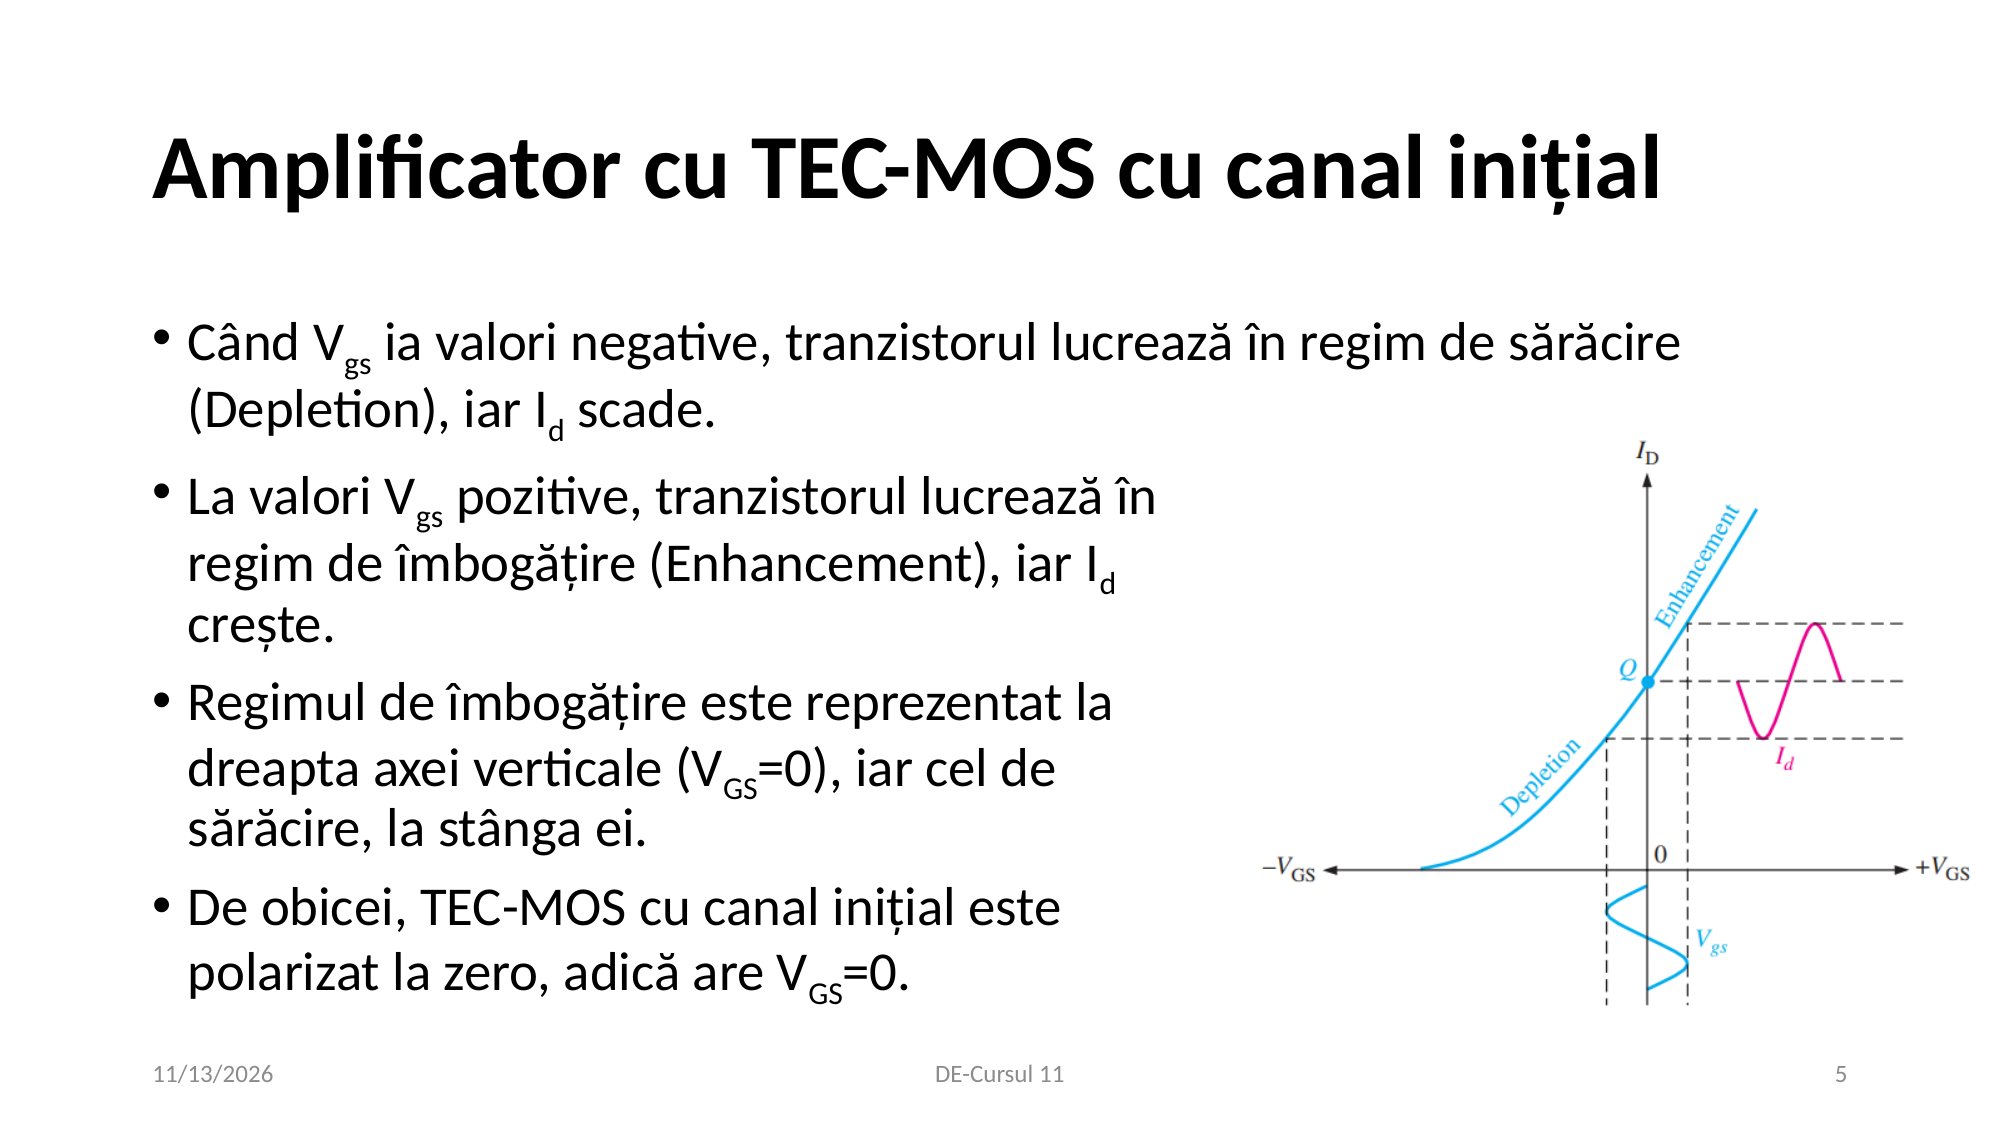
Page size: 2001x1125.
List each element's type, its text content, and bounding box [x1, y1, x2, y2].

slide_number 5 [1412, 1042, 1863, 1103]
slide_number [137, 1042, 588, 1103]
picture [1247, 432, 1979, 1029]
footer DE-Cursul 11 [662, 1042, 1338, 1103]
title Amplificator cu TEC-MOS cu canal inițial [137, 59, 1863, 278]
list Când Vgs ia valori negative, tranzistorul lucrează în regim de sărăcire (Depletion), iar Id scade. La valori Vgs pozitive, tranzistorul lucrează în regim de îmbogățire (Enhancement), iar Id crește. Regimul de îmbogățire este reprezentat la dreapta axei verticale (VGS=0), iar cel de sărăcire, la stânga ei. De obicei, TEC-MOS cu canal inițial este polarizat la zero, adică are VGS=0. [137, 299, 1863, 1014]
